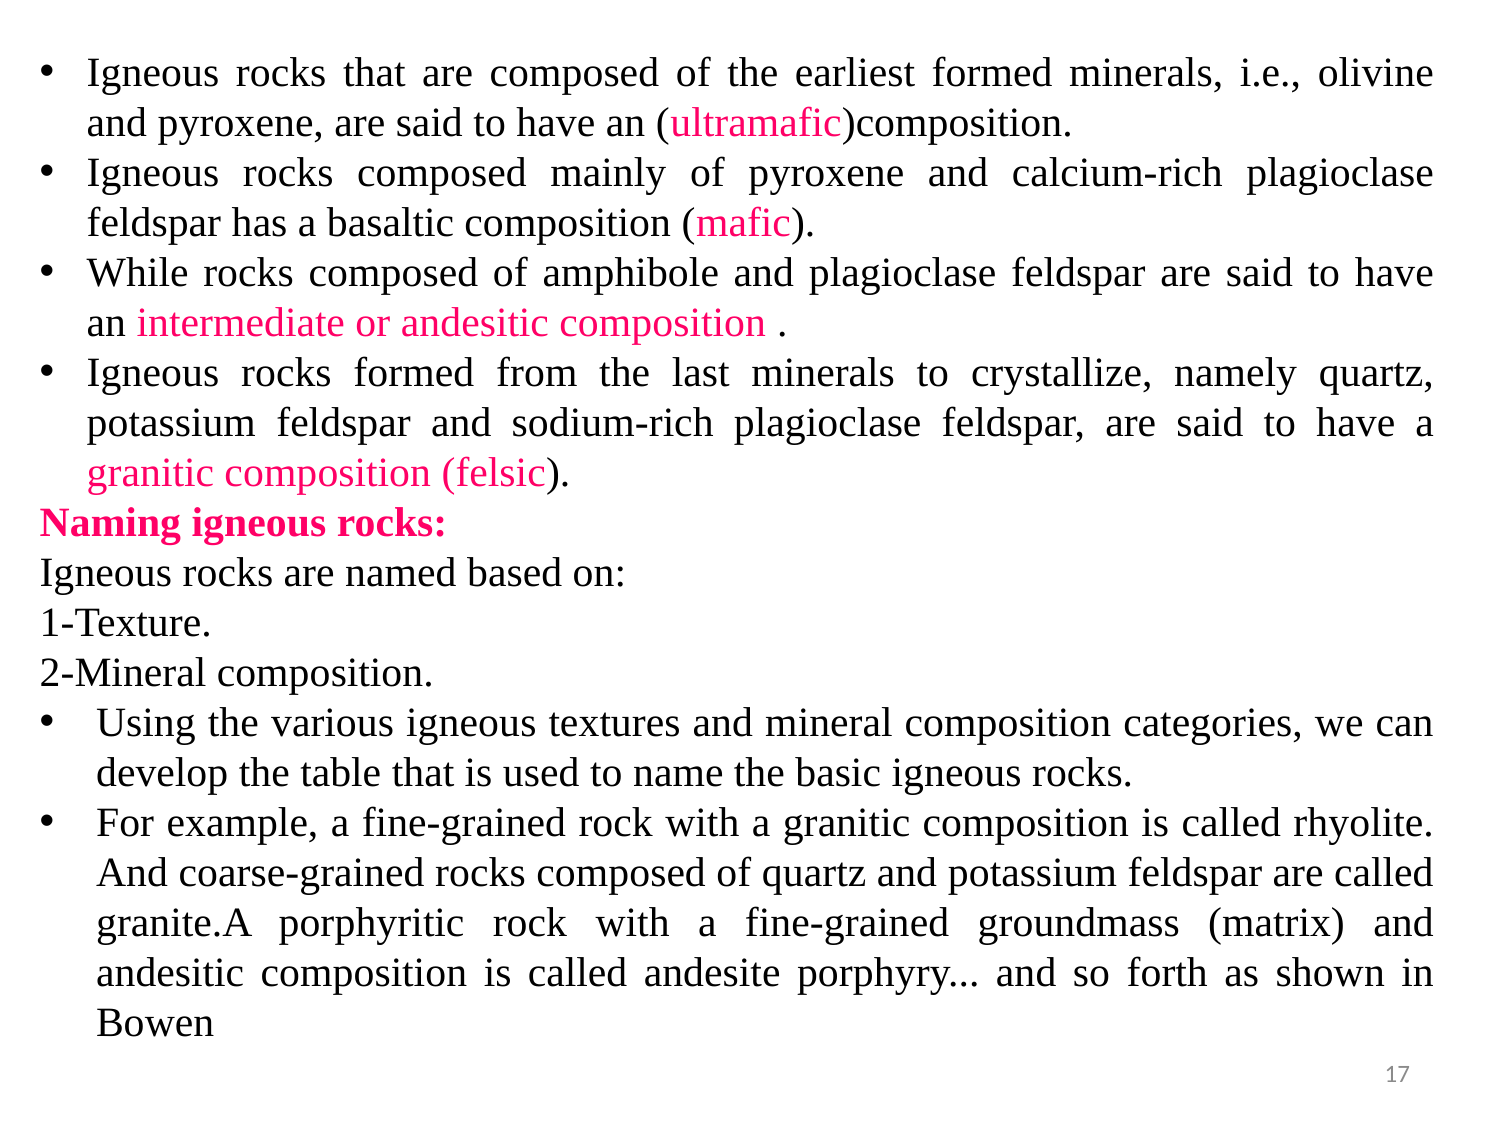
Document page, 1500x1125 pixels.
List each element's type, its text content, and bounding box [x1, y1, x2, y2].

slide_number 17 [1074, 1042, 1425, 1103]
text_box Igneous rocks that are composed of the earliest formed minerals, i.e., olivine and pyroxene, are said to have an (ultramafic)composition. Igneous rocks composed mainly of pyroxene and calcium-rich plagioclase feldspar has a basaltic composition (mafic). While rocks composed of amphibole and plagioclase feldspar are said to have an intermediate or andesitic composition . Igneous rocks formed from the last minerals to crystallize, namely quartz, potassium feldspar and sodium-rich plagioclase feldspar, are said to have a granitic composition (felsic). Naming igneous rocks: Igneous rocks are named based on: 1-Texture. 2-Mineral composition. Using the various igneous textures and mineral composition categories, we can develop the table that is used to name the basic igneous rocks. For example, a fine-grained rock with a granitic composition is called rhyolite. And coarse-grained rocks composed of quartz and potassium feldspar are called granite.A porphyritic rock with a fine-grained groundmass (matrix) and andesitic composition is called andesite porphyry... and so forth as shown in Bowen [24, 37, 1450, 1053]
